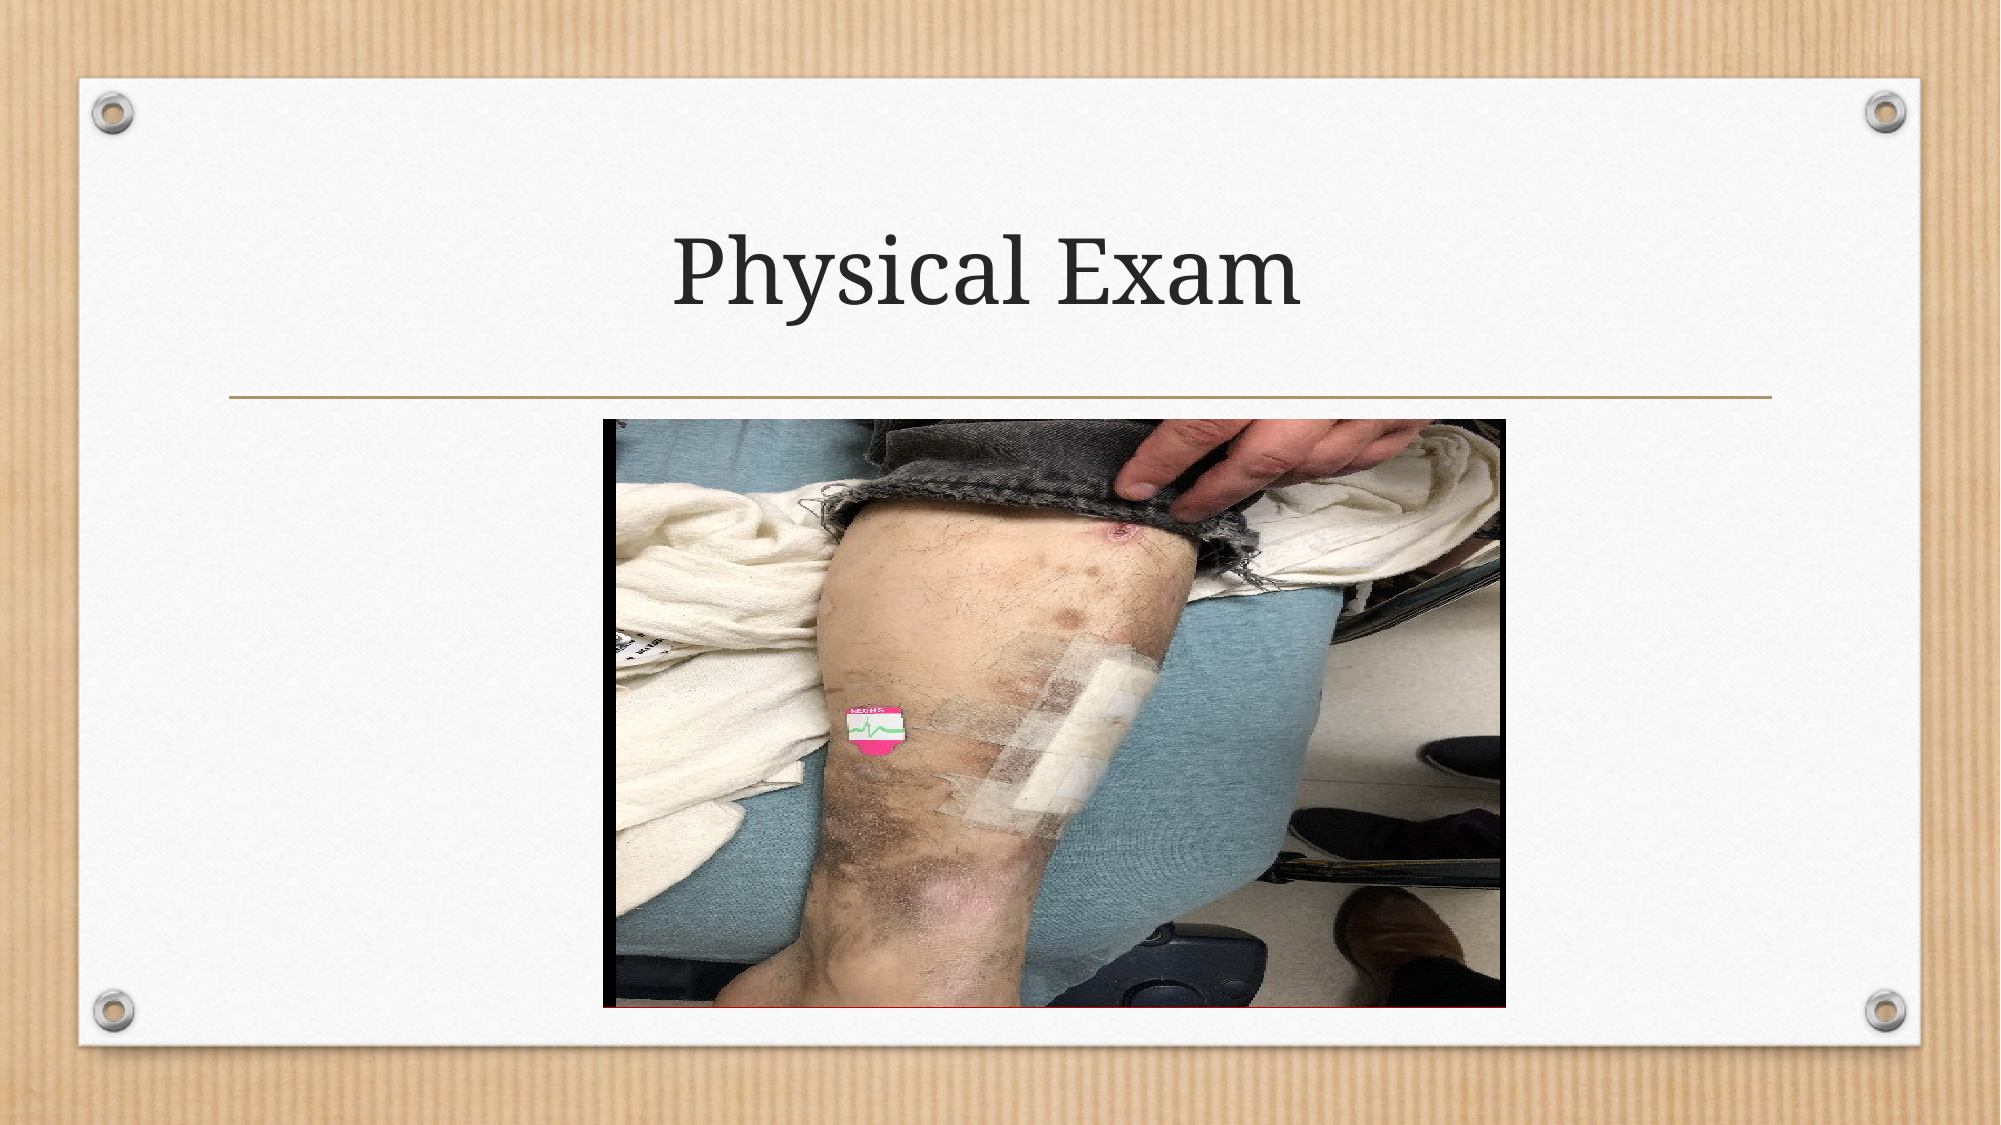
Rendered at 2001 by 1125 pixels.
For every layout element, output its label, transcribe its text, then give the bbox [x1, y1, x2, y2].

picture [0, 0, 2001, 1125]
title Physical Exam [212, 161, 1788, 375]
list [603, 419, 1506, 1009]
